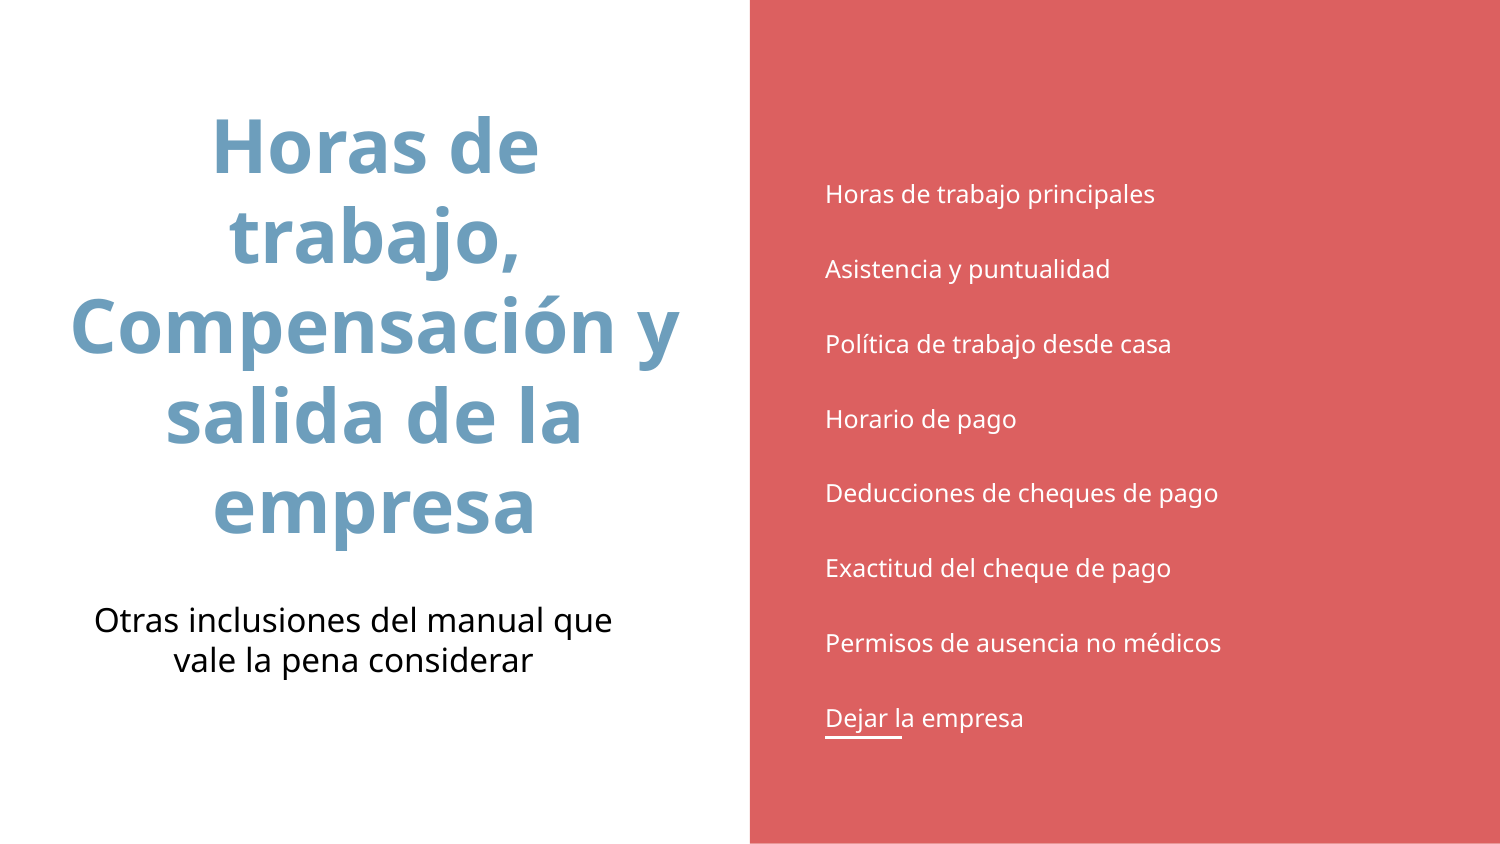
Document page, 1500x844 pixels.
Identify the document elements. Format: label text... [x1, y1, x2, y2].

title Horas de trabajo, Compensación y salida de la empresa [43, 193, 708, 564]
subtitle Otras inclusiones del manual que vale la pena considerar [50, 584, 658, 737]
list Horas de trabajo principales Asistencia y puntualidad Política de trabajo desde casa Horario de pago Deducciones de cheques de pago Exactitud del cheque de pago Permisos de ausencia no médicos Dejar la empresa [810, 118, 1440, 725]
